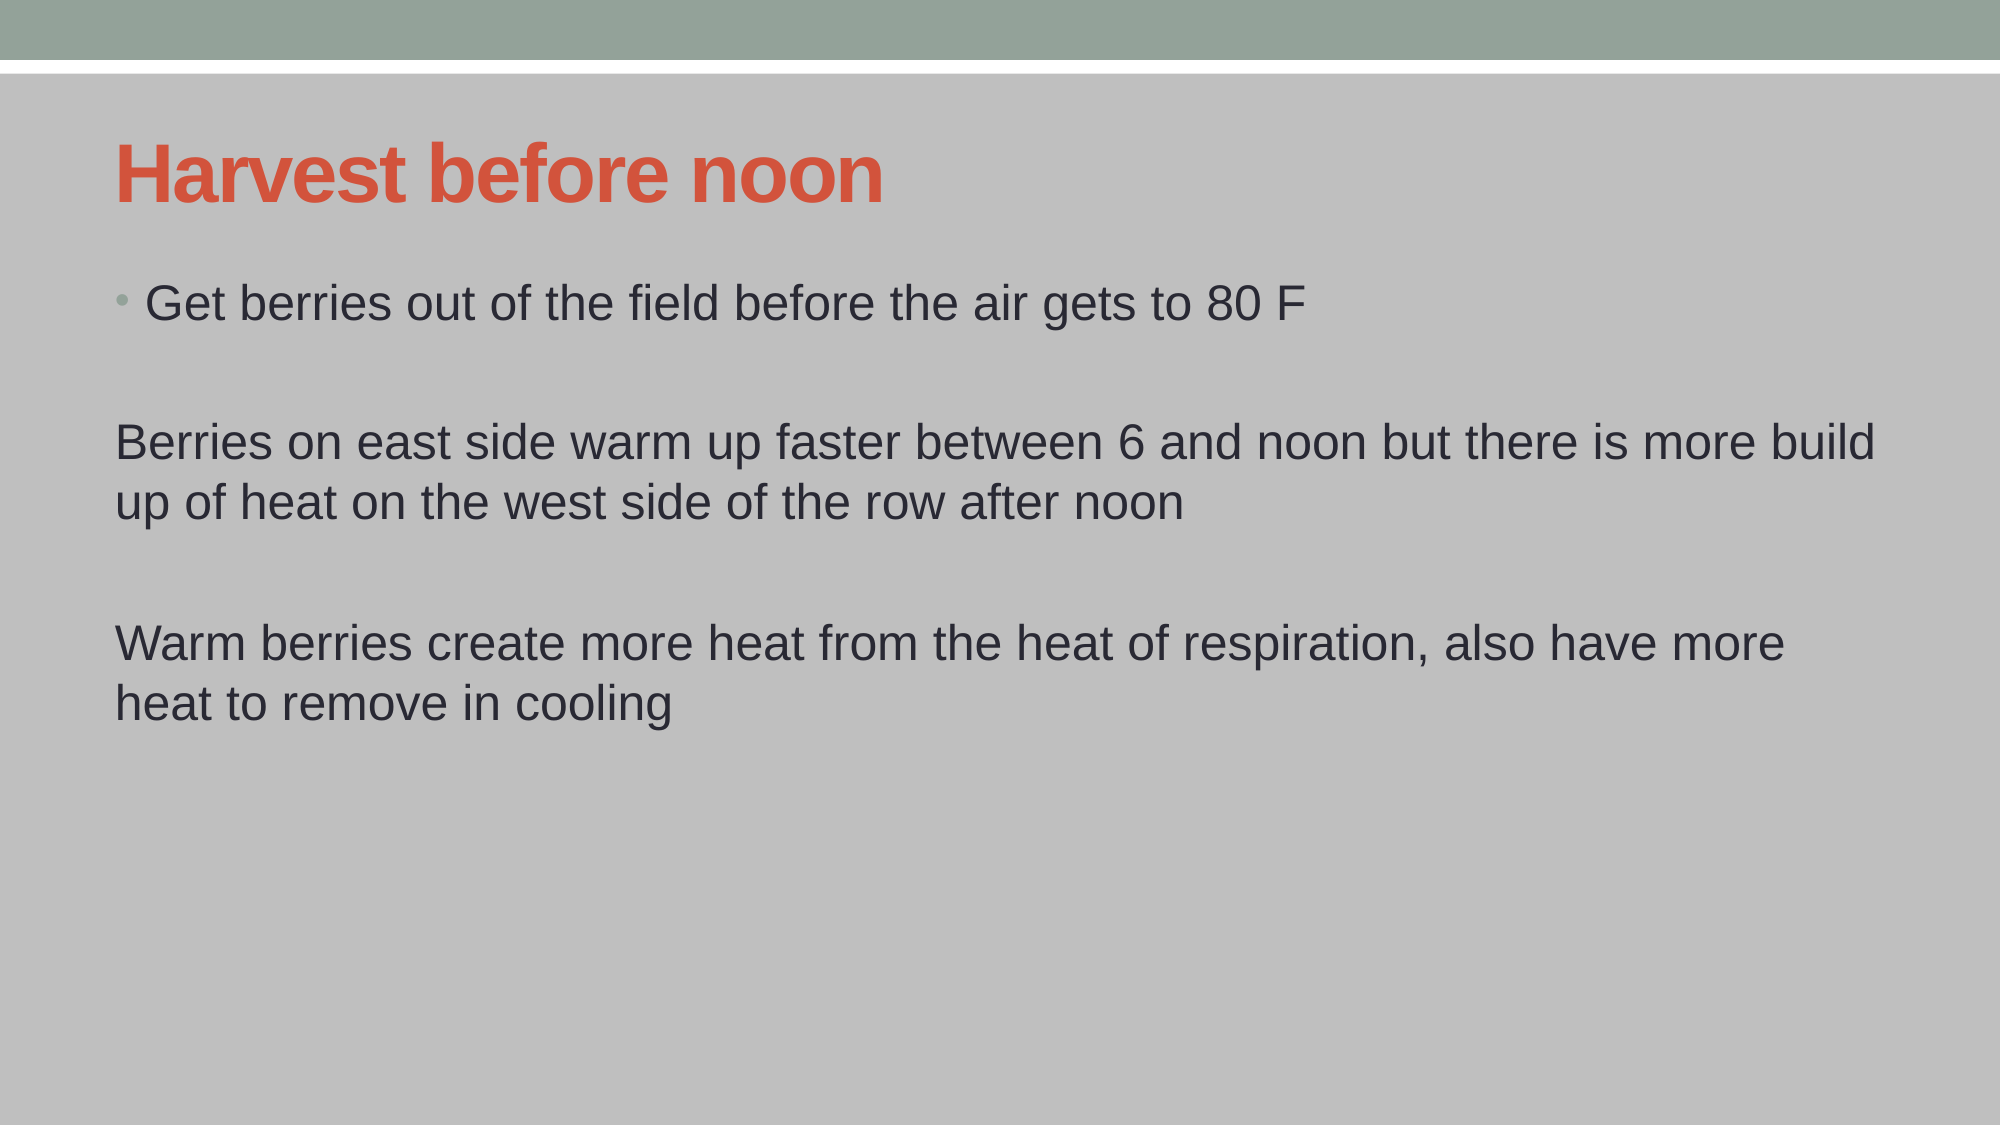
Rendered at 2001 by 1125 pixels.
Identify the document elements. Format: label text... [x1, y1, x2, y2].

list Get berries out of the field before the air gets to 80 F Berries on east side warm up faster between 6 and noon but there is more build up of heat on the west side of the row after noon Warm berries create more heat from the heat of respiration, also have more heat to remove in cooling [99, 262, 1900, 1063]
title Harvest before noon [99, 87, 1900, 250]
